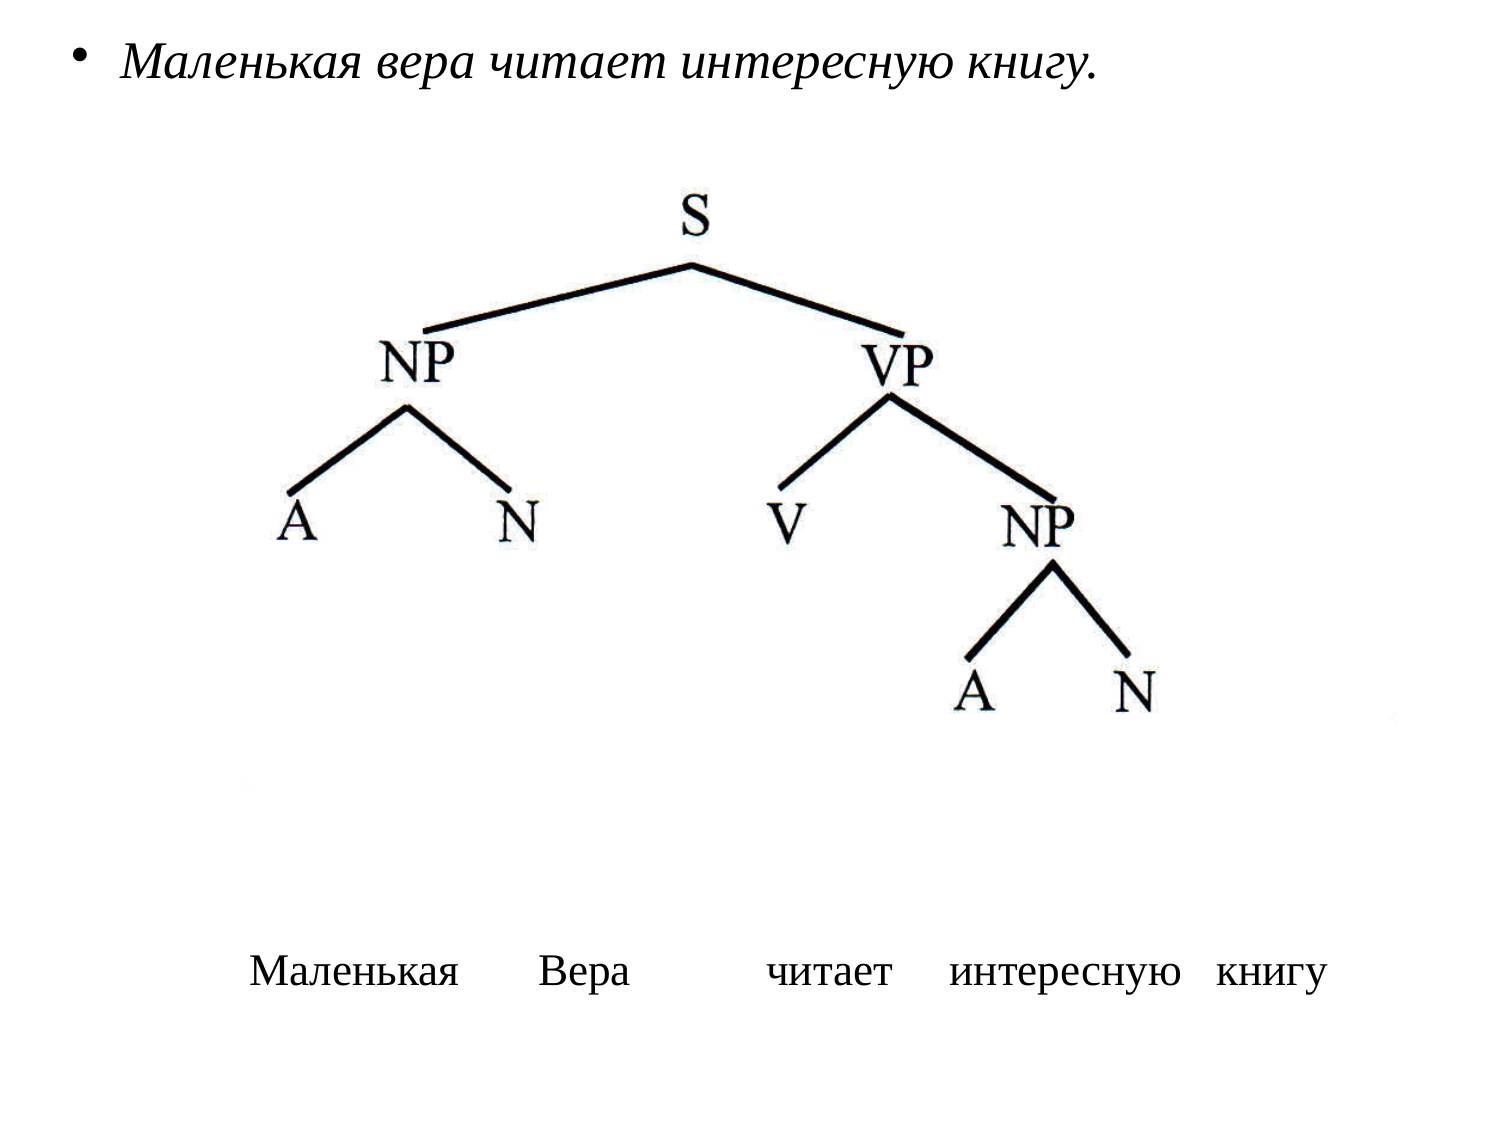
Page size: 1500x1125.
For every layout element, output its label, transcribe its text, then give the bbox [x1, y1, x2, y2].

text_box Маленькая Вера читает интересную книгу [234, 937, 1343, 1003]
picture [0, 112, 1500, 799]
list Маленькая вера читает интересную книгу. [56, 21, 1448, 110]
